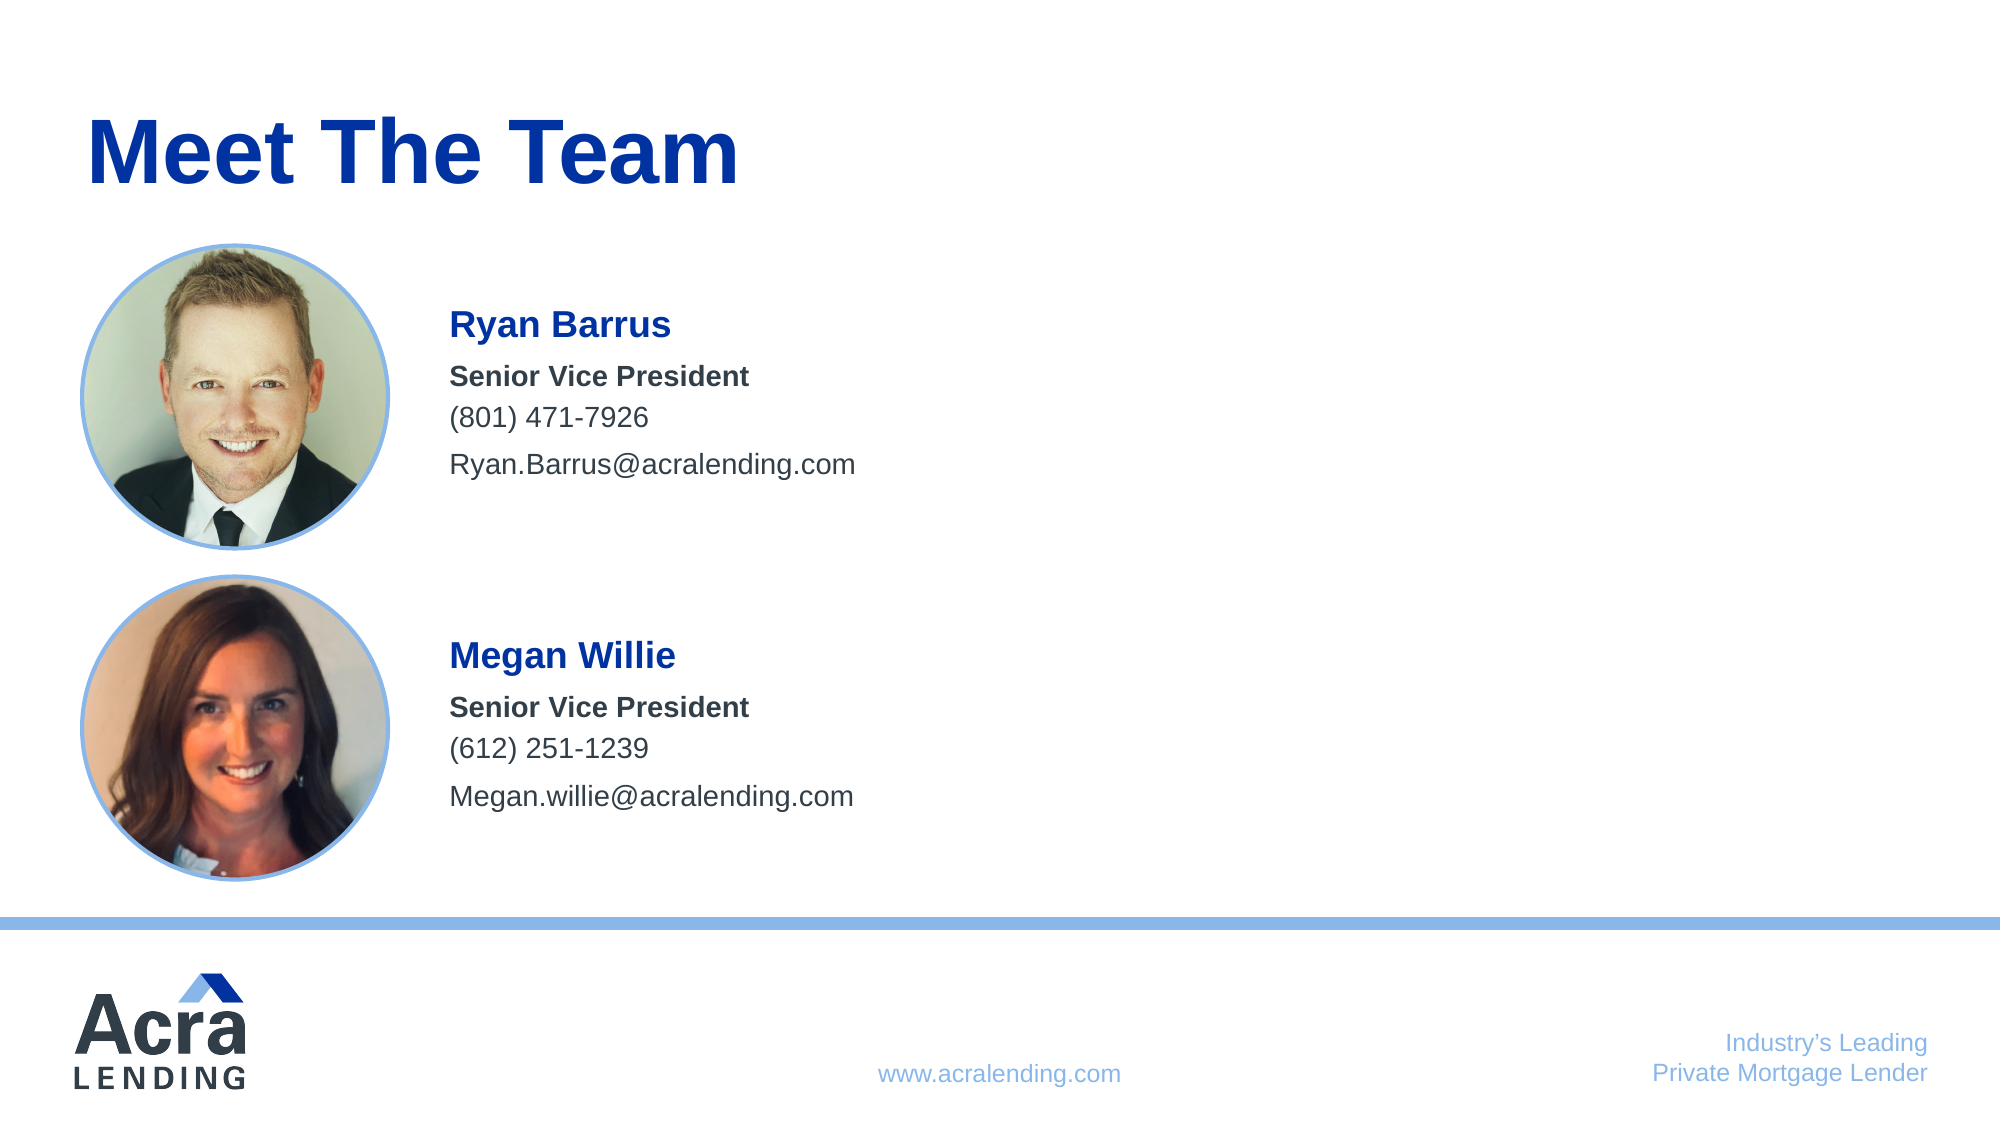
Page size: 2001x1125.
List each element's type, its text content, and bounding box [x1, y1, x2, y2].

picture [71, 971, 249, 1092]
title Meet The Team [71, 85, 1938, 223]
text_box Megan Willie Senior Vice President (612) 251-1239 Megan.willie@acralending.com [449, 630, 937, 850]
text_box Ryan Barrus Senior Vice President (801) 471-7926 Ryan.Barrus@acralending.com [449, 299, 937, 519]
picture [81, 576, 389, 880]
picture [81, 245, 389, 549]
